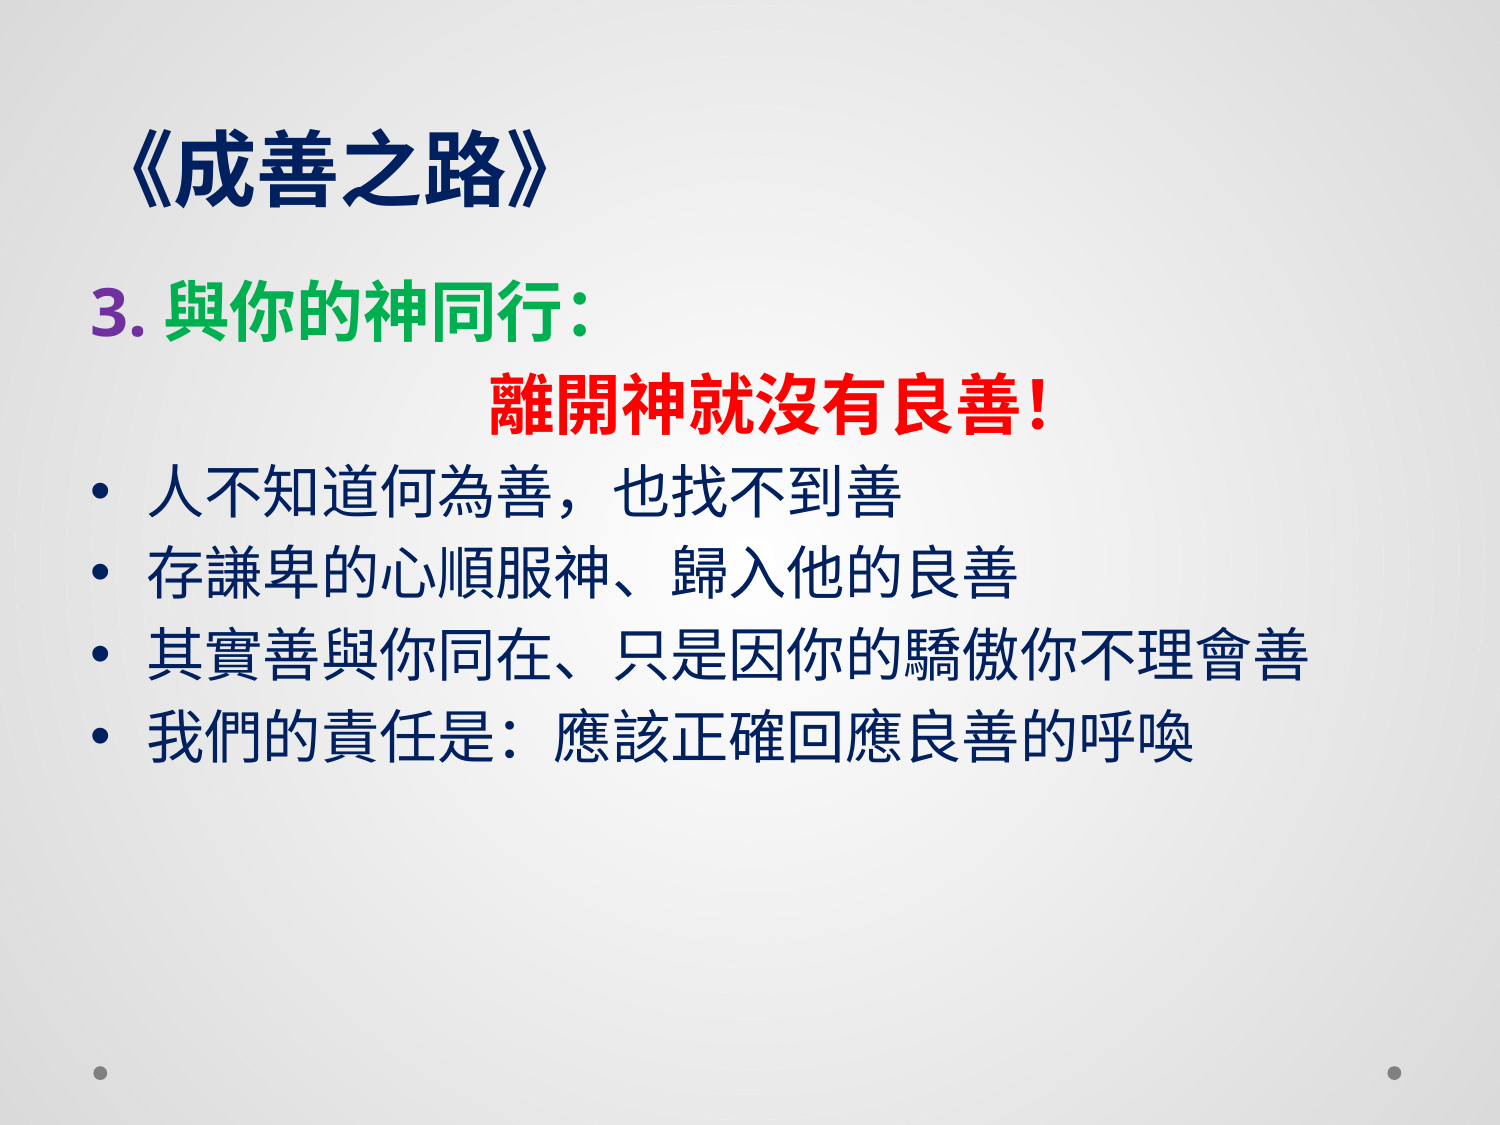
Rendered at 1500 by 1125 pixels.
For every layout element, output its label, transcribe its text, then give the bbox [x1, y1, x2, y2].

title 《成善之路》 [75, 50, 1425, 225]
list 3.與你的神同行： 離開神就沒有良善！ 人不知道何為善，也找不到善 存謙卑的心順服神、歸入他的良善 其實善與你同在、只是因你的驕傲你不理會善 我們的責任是：應該正確回應良善的呼喚 [75, 262, 1425, 1005]
